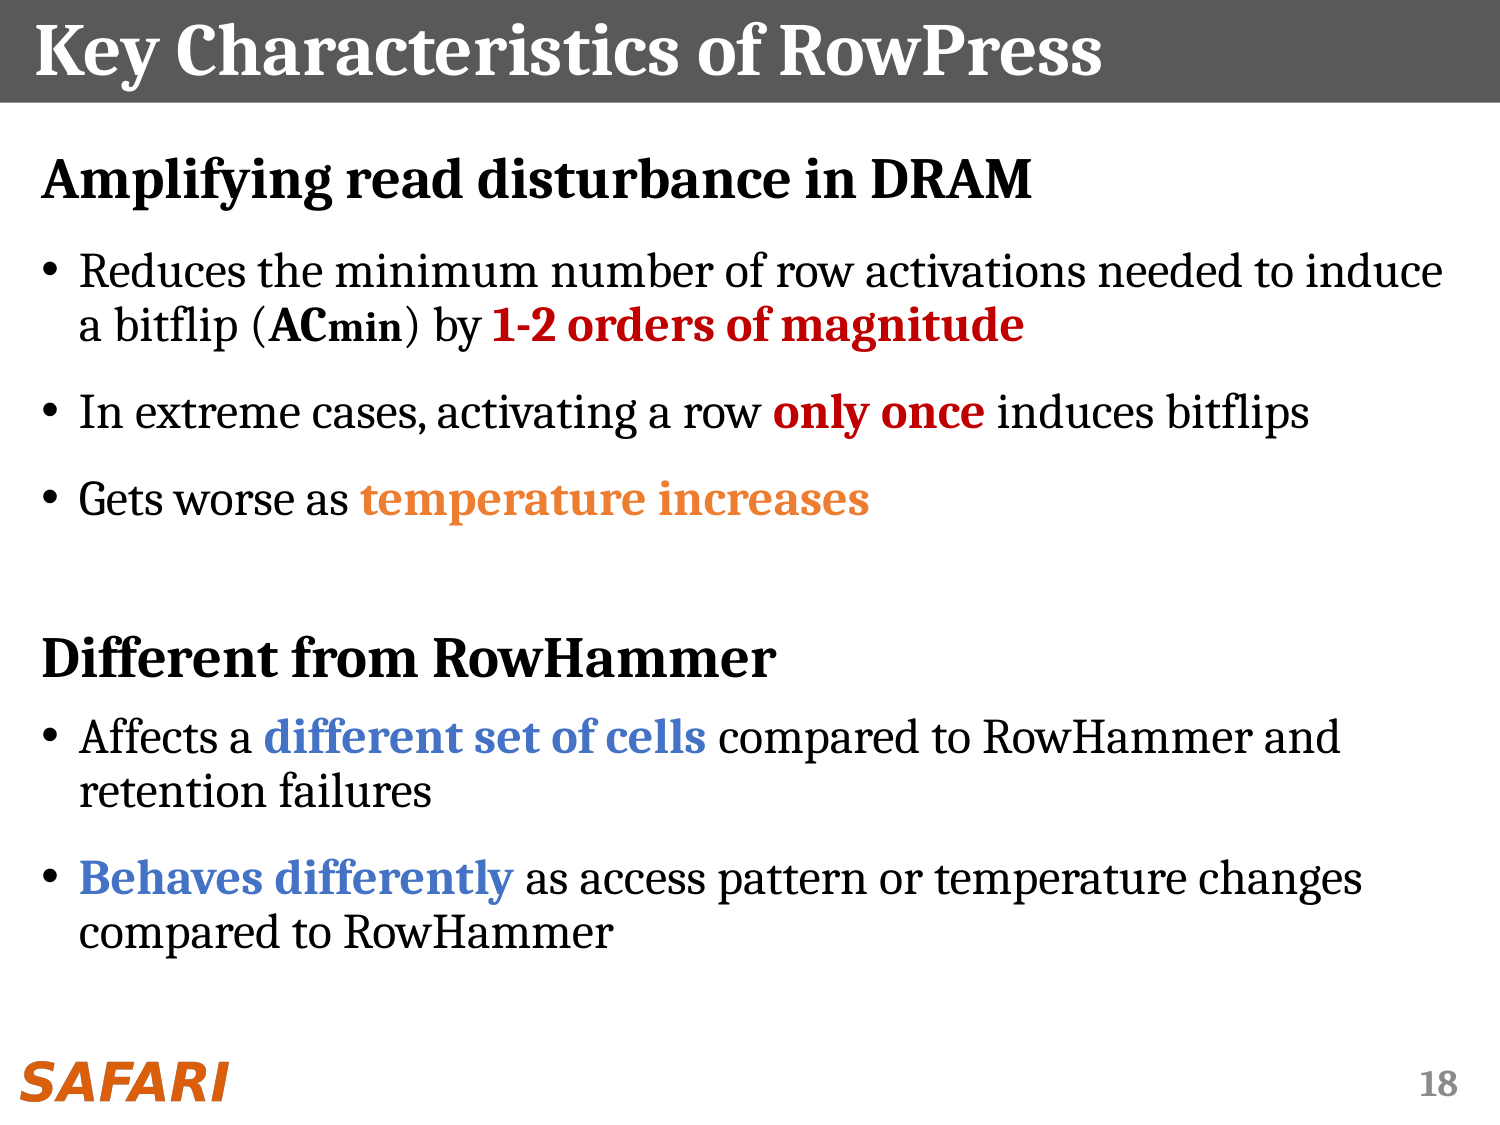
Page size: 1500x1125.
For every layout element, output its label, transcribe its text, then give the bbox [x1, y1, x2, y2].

list Amplifying read disturbance in DRAM Reduces the minimum number of row activations needed to induce a bitflip (ACmin) by 1-2 orders of magnitude In extreme cases, activating a row only once induces bitflips Gets worse as temperature increases Different from RowHammer Affects a different set of cells compared to RowHammer and retention failures Behaves differently as access pattern or temperature changes compared to RowHammer [26, 140, 1481, 1062]
title Key Characteristics of RowPress [19, 14, 1474, 89]
slide_number 18 [1135, 1062, 1474, 1102]
picture [20, 1061, 229, 1102]
